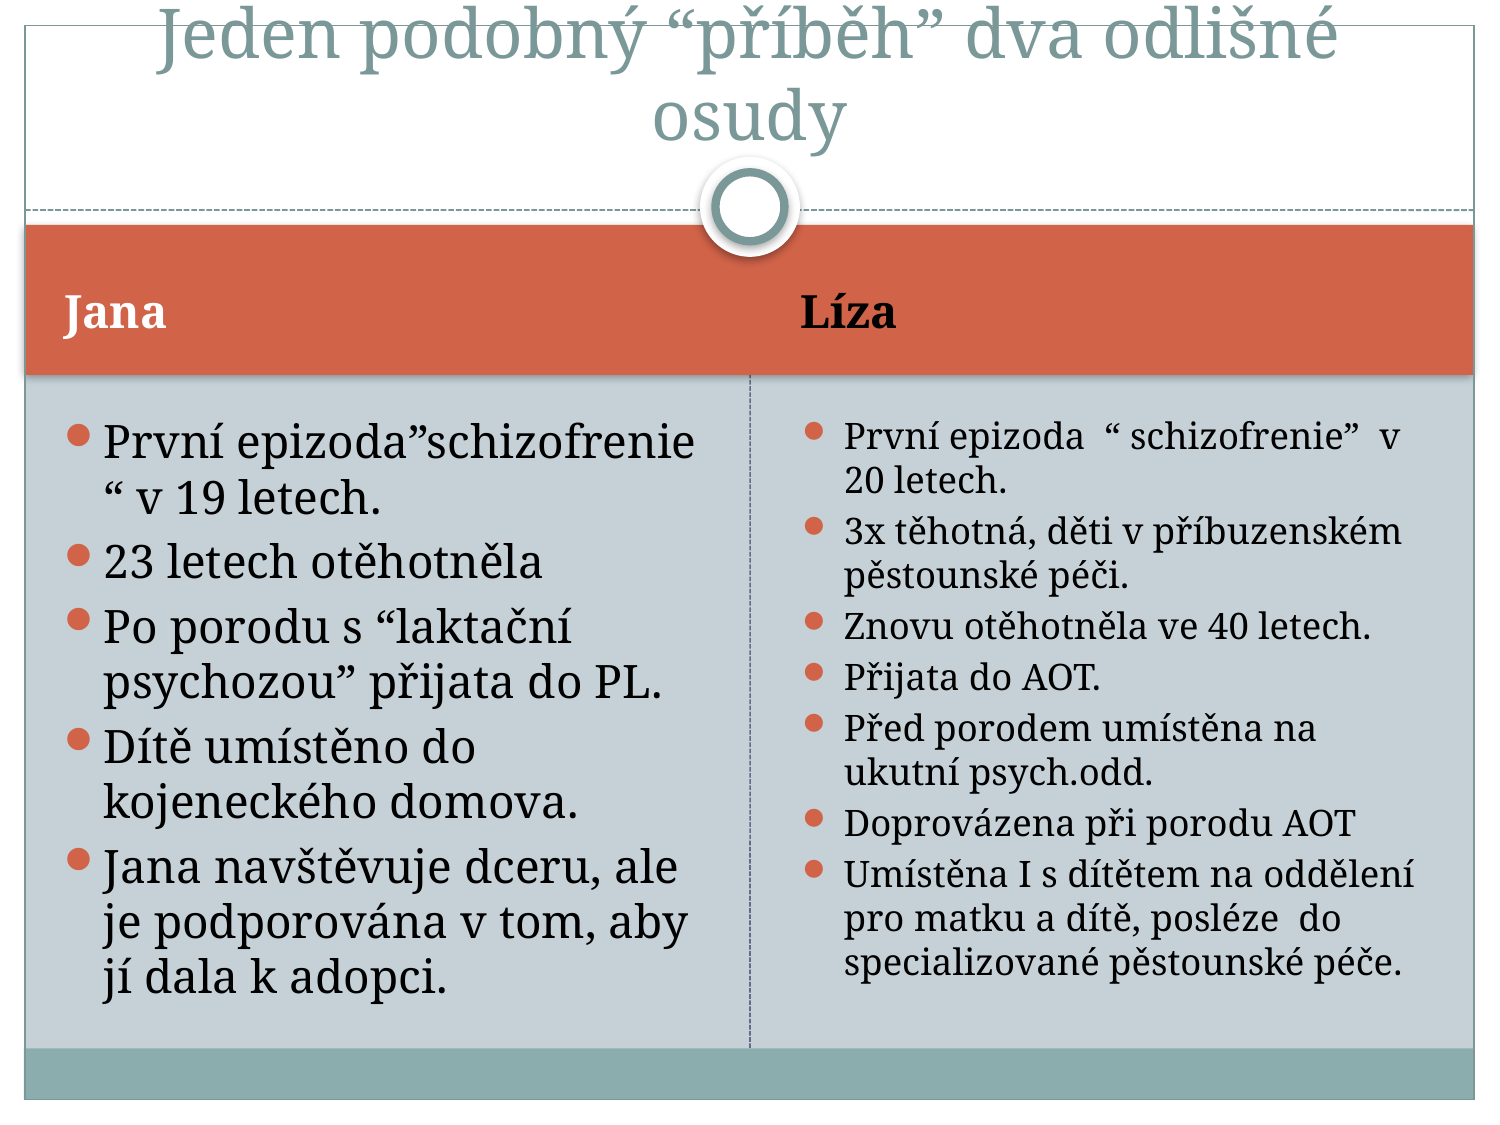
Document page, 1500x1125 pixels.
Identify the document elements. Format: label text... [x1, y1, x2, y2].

list Líza [785, 249, 1450, 371]
title Jeden podobný “příběh” dva odlišné osudy [49, 37, 1450, 162]
list První epizoda”schizofrenie “ v 19 letech. 23 letech otěhotněla Po porodu s “laktační psychozou” přijata do PL. Dítě umístěno do kojeneckého domova. Jana navštěvuje dceru, ale je podporována v tom, aby jí dala k adopci. [49, 405, 713, 1032]
list První epizoda “ schizofrenie” v 20 letech. 3x těhotná, děti v příbuzenském pěstounské péči. Znovu otěhotněla ve 40 letech. Přijata do AOT. Před porodem umístěna na ukutní psych.odd. Doprovázena při porodu AOT Umístěna I s dítětem na oddělení pro matku a dítě, posléze do specializované pěstounské péče. [787, 405, 1450, 1033]
list Jana [48, 249, 714, 371]
